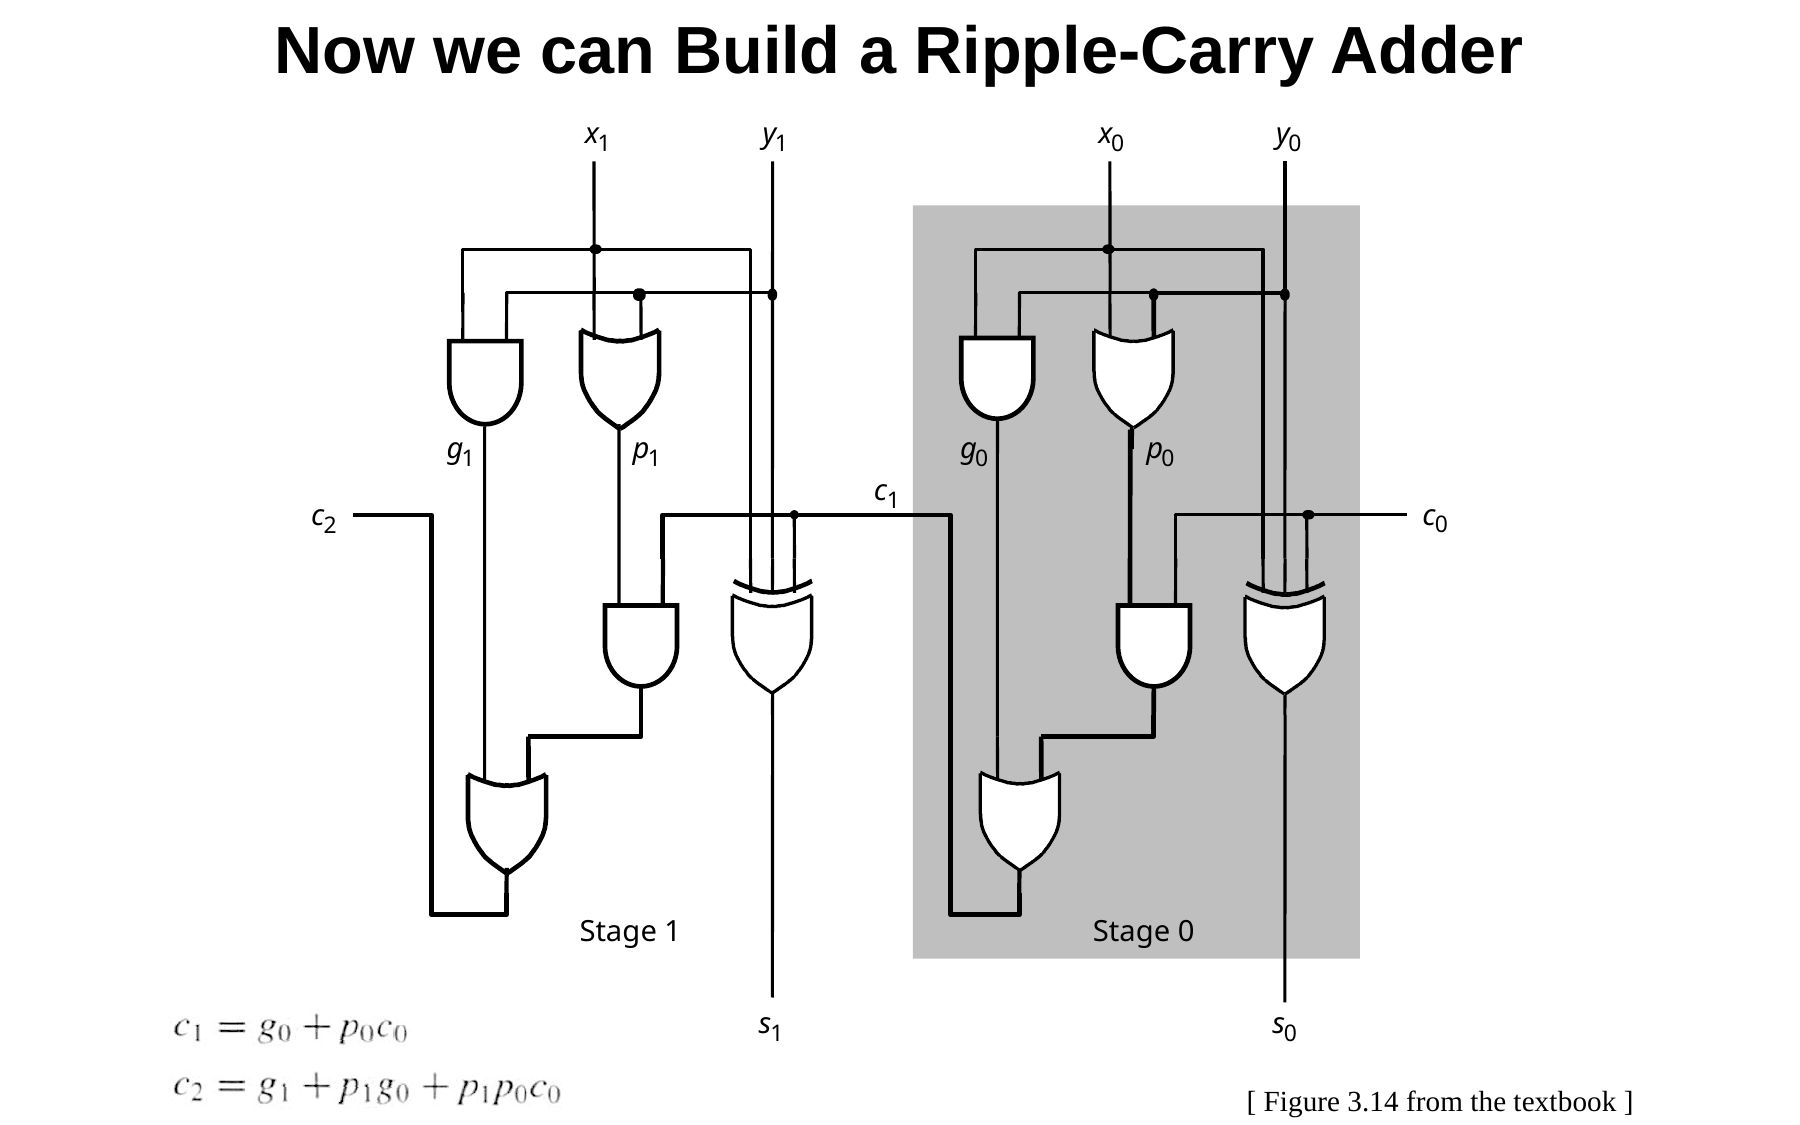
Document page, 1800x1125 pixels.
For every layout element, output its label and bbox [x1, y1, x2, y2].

text_box [149, 0, 1650, 113]
text_box [310, 114, 1454, 1047]
picture [162, 1004, 576, 1123]
text_box [1231, 1074, 1650, 1125]
